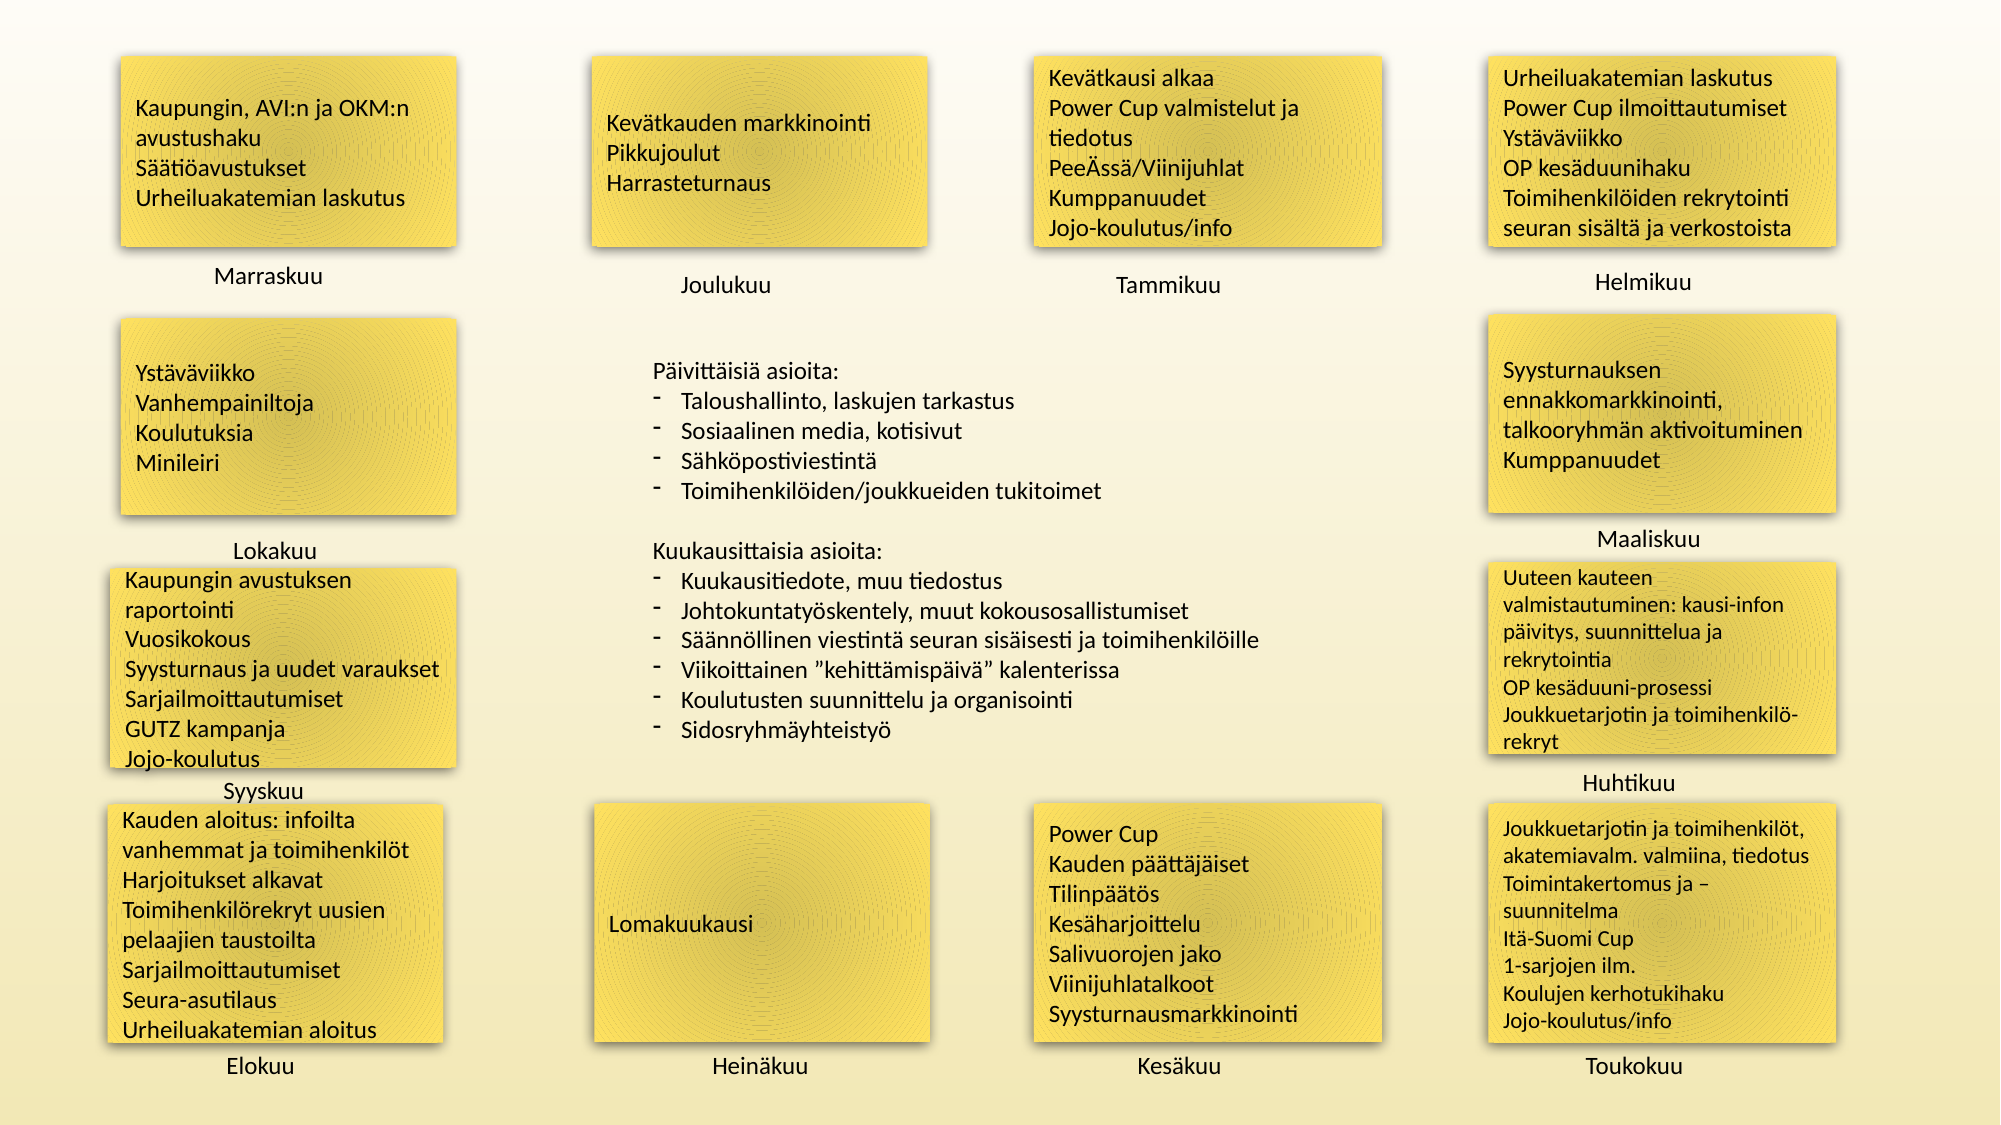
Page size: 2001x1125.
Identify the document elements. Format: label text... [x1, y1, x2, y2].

text_box Kesäkuu [1122, 1042, 1237, 1088]
text_box Ystäväviikko Vanhempainiltoja Koulutuksia Minileiri [120, 318, 457, 515]
text_box Uuteen kauteen valmistautuminen: kausi-infon päivitys, suunnittelua ja rekrytointia OP kesäduuni-prosessi Joukkuetarjotin ja toimihenkilö-rekryt [1488, 562, 1837, 754]
text_box Marraskuu [199, 252, 339, 297]
text_box Urheiluakatemian laskutus Power Cup ilmoittautumiset Ystäväviikko OP kesäduunihaku Toimihenkilöiden rekrytointi seuran sisältä ja verkostoista [1488, 56, 1837, 247]
text_box Kevätkausi alkaa Power Cup valmistelut ja tiedotus PeeÄssä/Viinijuhlat Kumppanuudet Jojo-koulutus/info [1033, 56, 1382, 247]
text_box Huhtikuu [1567, 759, 1691, 804]
text_box Kevätkauden markkinointi Pikkujoulut Harrasteturnaus [591, 56, 928, 247]
text_box Toukokuu [1570, 1042, 1699, 1088]
text_box Helmikuu [1580, 257, 1708, 303]
text_box Syysturnauksen ennakkomarkkinointi, talkooryhmän aktivoituminen Kumppanuudet [1488, 314, 1837, 513]
text_box Kaupungin, AVI:n ja OKM:n avustushaku Säätiöavustukset Urheiluakatemian laskutus [120, 56, 457, 247]
text_box Lokakuu [218, 527, 333, 572]
text_box Maaliskuu [1582, 515, 1716, 560]
text_box Joulukuu [666, 261, 787, 306]
text_box Elokuu [211, 1042, 339, 1088]
text_box Päivittäisiä asioita: Taloushallinto, laskujen tarkastus Sosiaalinen media, kotisivut Sähköpostiviestintä Toimihenkilöiden/joukkueiden tukitoimet Kuukausittaisia asioita: Kuukausitiedote, muu tiedostus Johtokuntatyöskentely, muut kokousosallistumiset Säännöllinen viestintä seuran sisäisesti ja toimihenkilöille Viikoittainen ”kehittämispäivä” kalenterissa Koulutusten suunnittelu ja organisointi Sidosryhmäyhteistyö [638, 347, 1276, 782]
text_box Lomakuukausi [594, 803, 930, 1042]
text_box Power Cup Kauden päättäjäiset Tilinpäätös Kesäharjoittelu Salivuorojen jako Viinijuhlatalkoot Syysturnausmarkkinointi [1033, 803, 1382, 1042]
text_box Syyskuu [208, 767, 320, 812]
text_box Tammikuu [1101, 261, 1237, 306]
text_box Heinäkuu [697, 1042, 824, 1088]
text_box Kaupungin avustuksen raportointi Vuosikokous Syysturnaus ja uudet varaukset Sarjailmoittautumiset GUTZ kampanja Jojo-koulutus [110, 568, 457, 768]
text_box Kauden aloitus: infoilta vanhemmat ja toimihenkilöt Harjoitukset alkavat Toimihenkilörekryt uusien pelaajien taustoilta Sarjailmoittautumiset Seura-asutilaus Urheiluakatemian aloitus [107, 804, 444, 1043]
text_box Joukkuetarjotin ja toimihenkilöt, akatemiavalm. valmiina, tiedotus Toimintakertomus ja –suunnitelma Itä-Suomi Cup 1-sarjojen ilm. Koulujen kerhotukihaku Jojo-koulutus/info [1488, 803, 1837, 1043]
